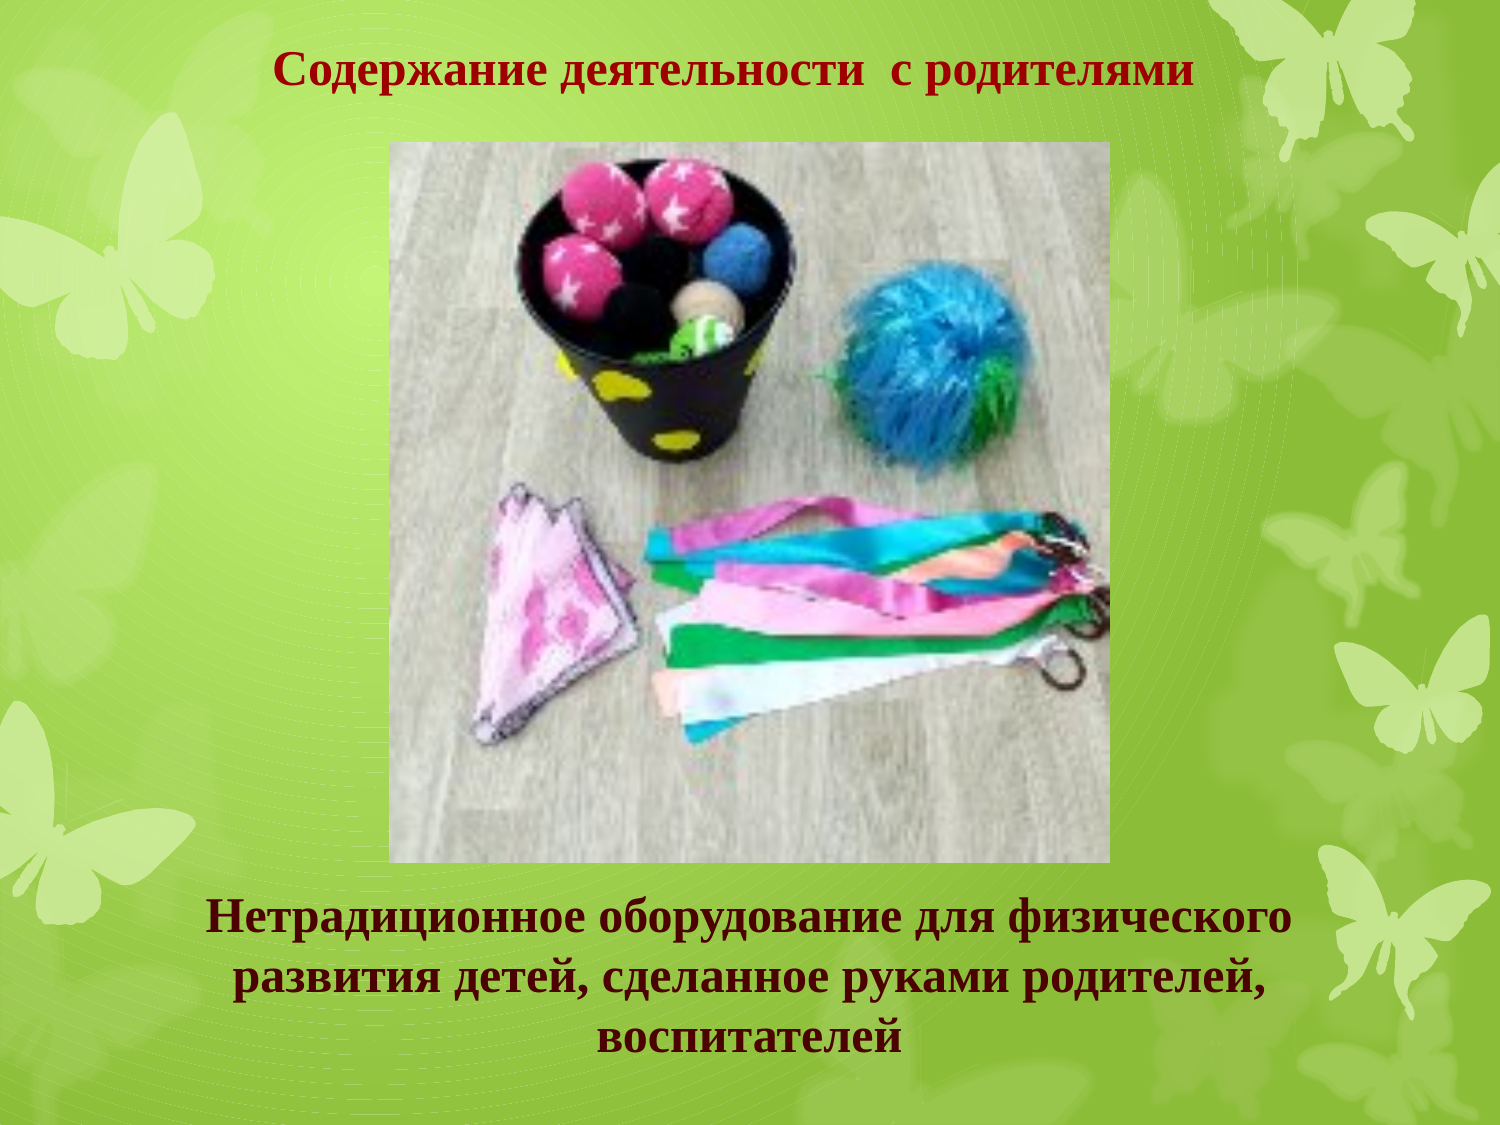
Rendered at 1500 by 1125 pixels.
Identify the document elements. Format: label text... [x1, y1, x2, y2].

text_box Содержание деятельности с родителями [32, 28, 1435, 104]
picture [388, 141, 1111, 864]
title Нетрадиционное оборудование для физического развития детей, сделанное руками родителей, воспитателей [165, 905, 1334, 1071]
